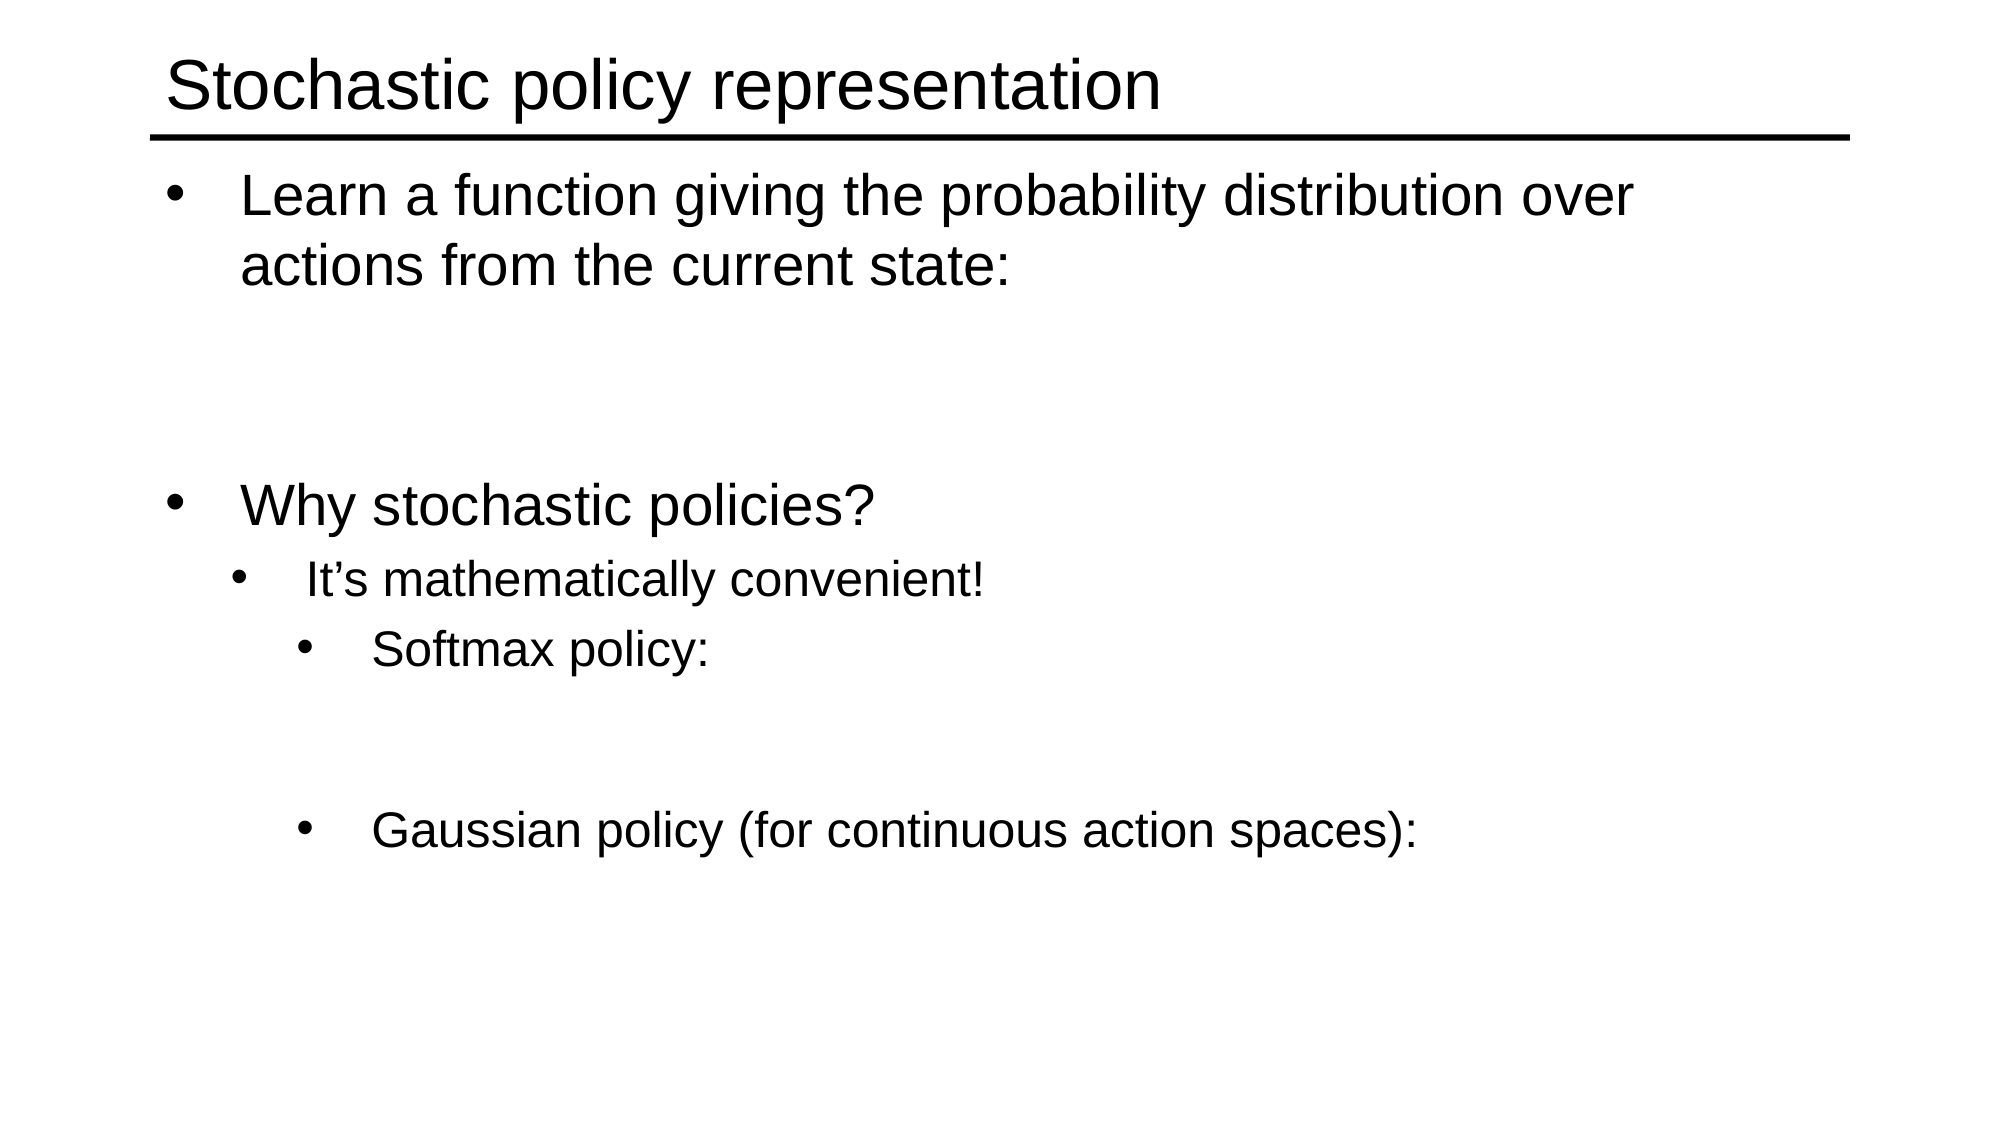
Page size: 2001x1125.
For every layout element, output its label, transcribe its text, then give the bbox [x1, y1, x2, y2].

title Stochastic policy representation [149, 12, 1851, 151]
